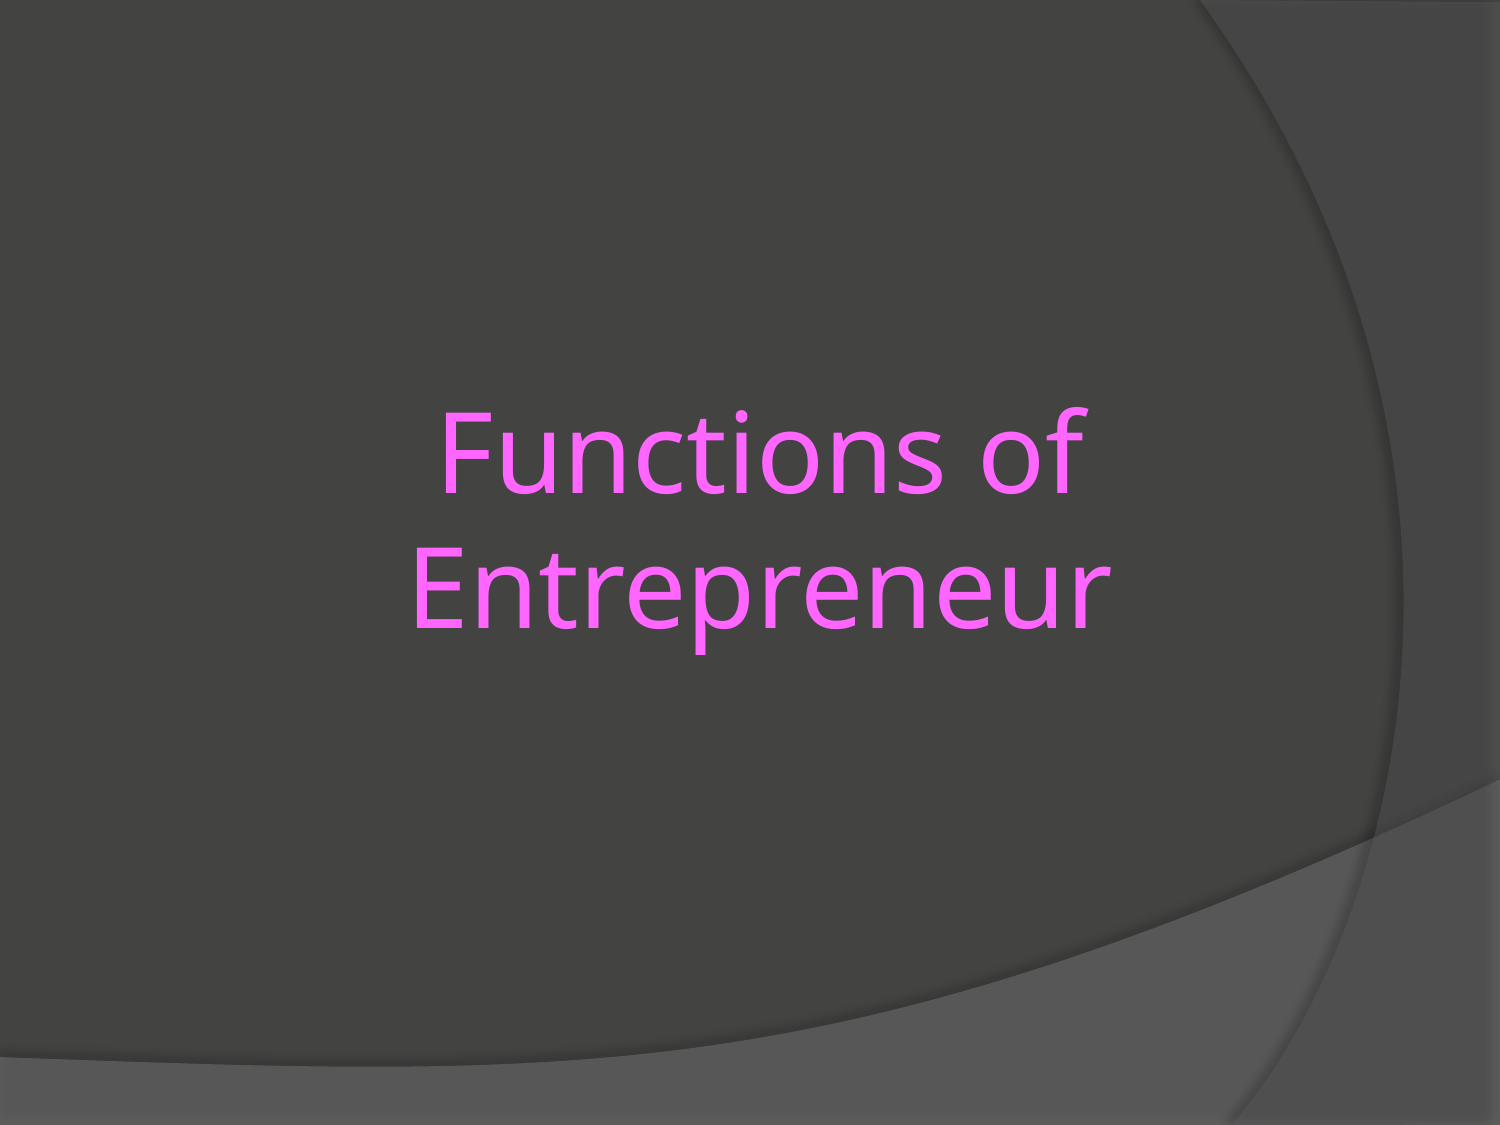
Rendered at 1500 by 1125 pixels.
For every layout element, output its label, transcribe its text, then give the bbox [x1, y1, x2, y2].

list Functions of Entrepreneur [64, 373, 1449, 1125]
